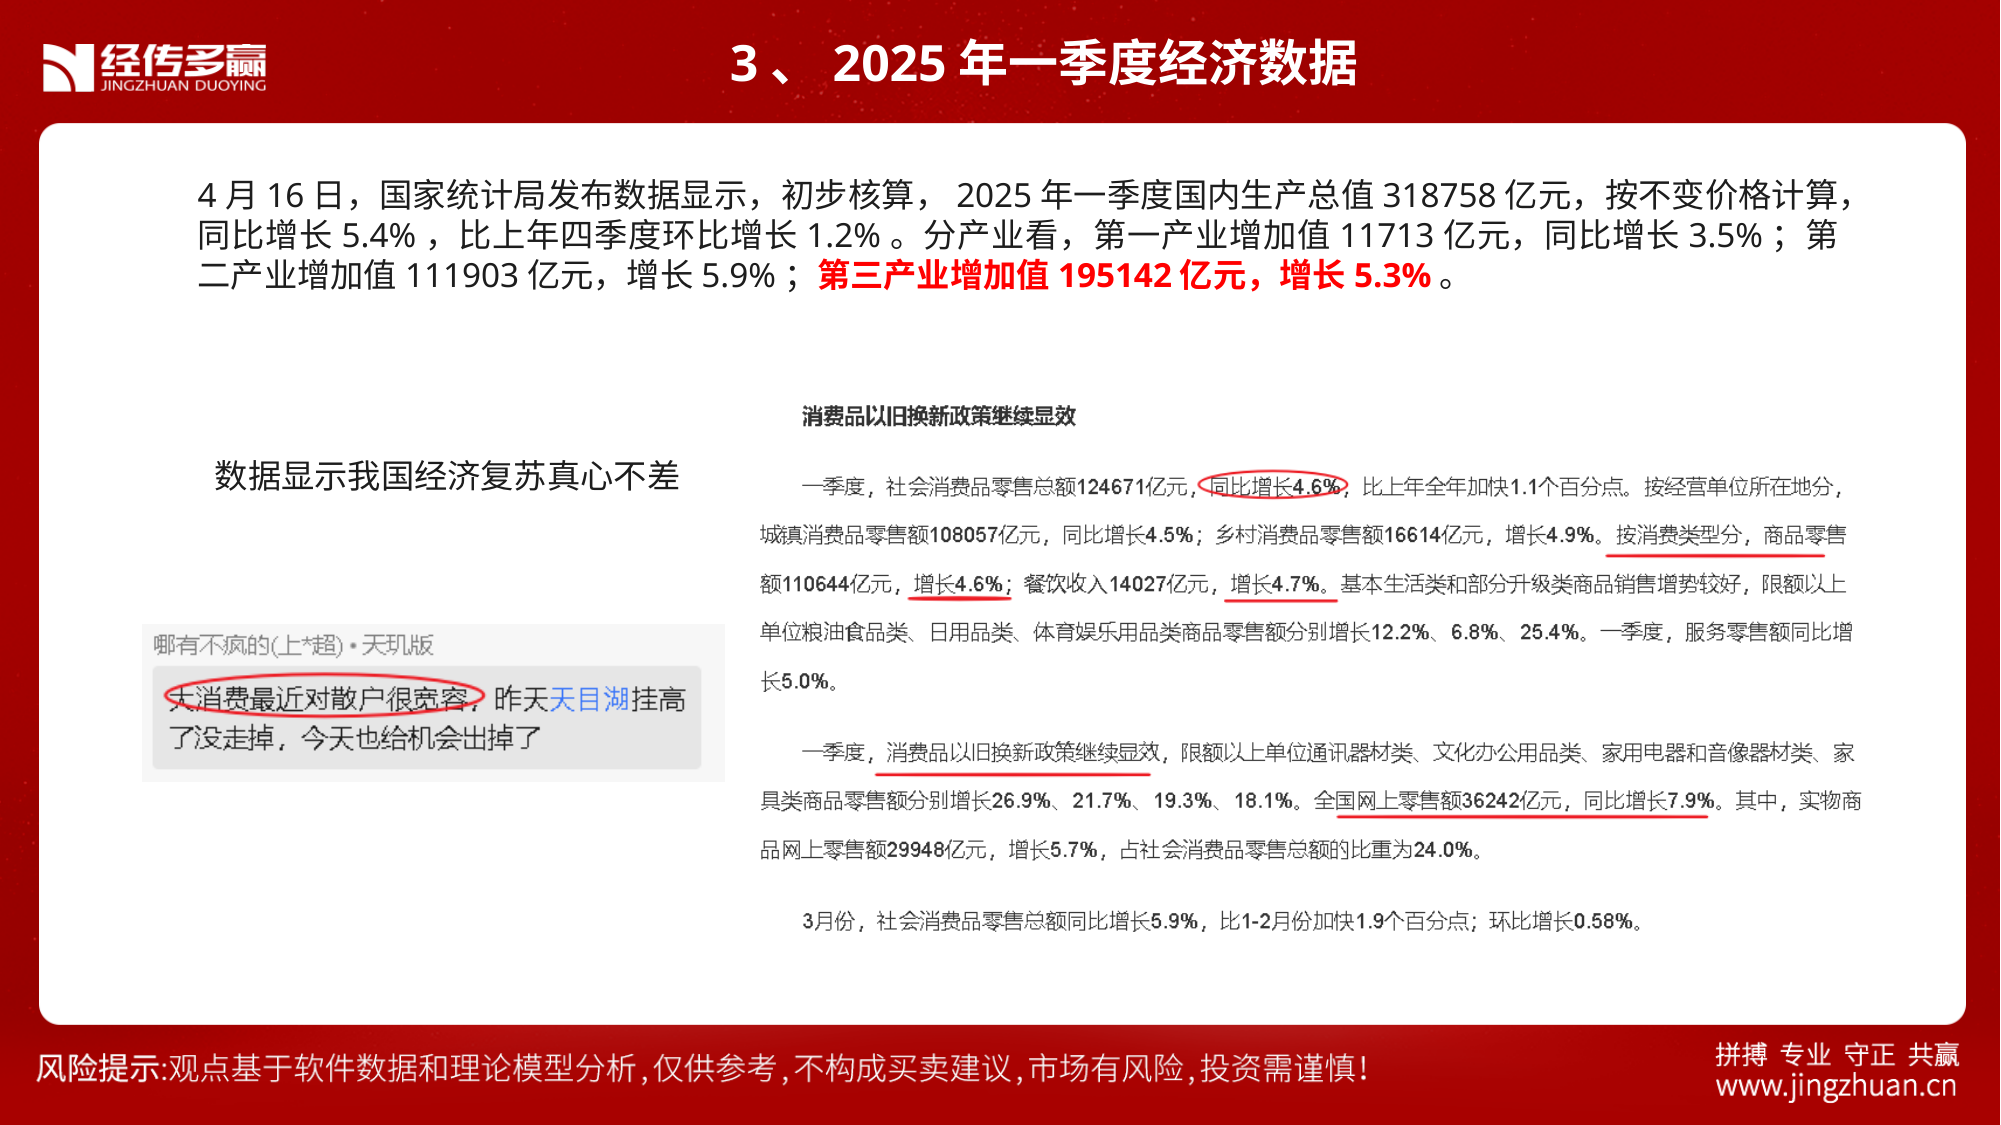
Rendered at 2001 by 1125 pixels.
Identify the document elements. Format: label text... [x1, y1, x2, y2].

text_box 数据显示我国经济复苏真心不差 [199, 447, 724, 503]
text_box 3、2025年一季度经济数据 [468, 23, 1575, 99]
text_box 4月16日，国家统计局发布数据显示，初步核算，2025年一季度国内生产总值318758亿元，按不变价格计算，同比增长5.4%，比上年四季度环比增长1.2%。分产业看，第一产业增加值11713亿元，同比增长3.5%；第二产业增加值111903亿元，增长5.9%；第三产业增加值195142亿元，增长5.3%。 [183, 167, 1854, 302]
picture [0, 0, 2000, 1125]
